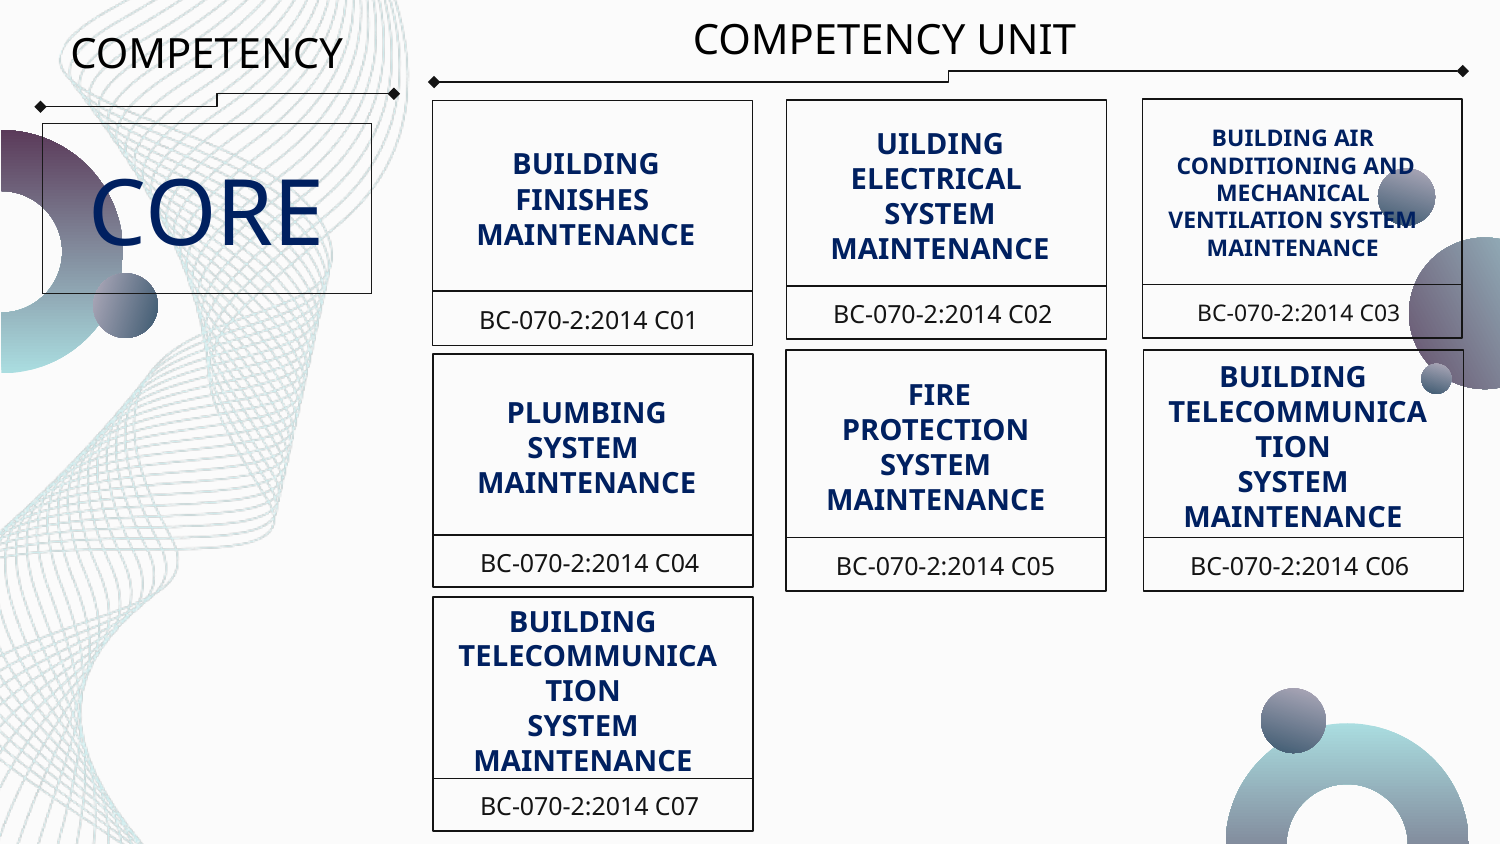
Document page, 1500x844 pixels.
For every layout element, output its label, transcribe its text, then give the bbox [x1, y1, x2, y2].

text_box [432, 81, 753, 335]
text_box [433, 70, 1136, 83]
text_box COMPETENCY [55, 19, 358, 84]
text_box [432, 335, 754, 578]
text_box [786, 81, 1107, 330]
text_box CORE [42, 123, 372, 294]
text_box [1142, 49, 1463, 330]
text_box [785, 331, 1107, 592]
text_box COMPETENCY UNIT [678, 5, 1091, 69]
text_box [40, 93, 395, 107]
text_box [1143, 331, 1464, 592]
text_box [432, 578, 754, 832]
